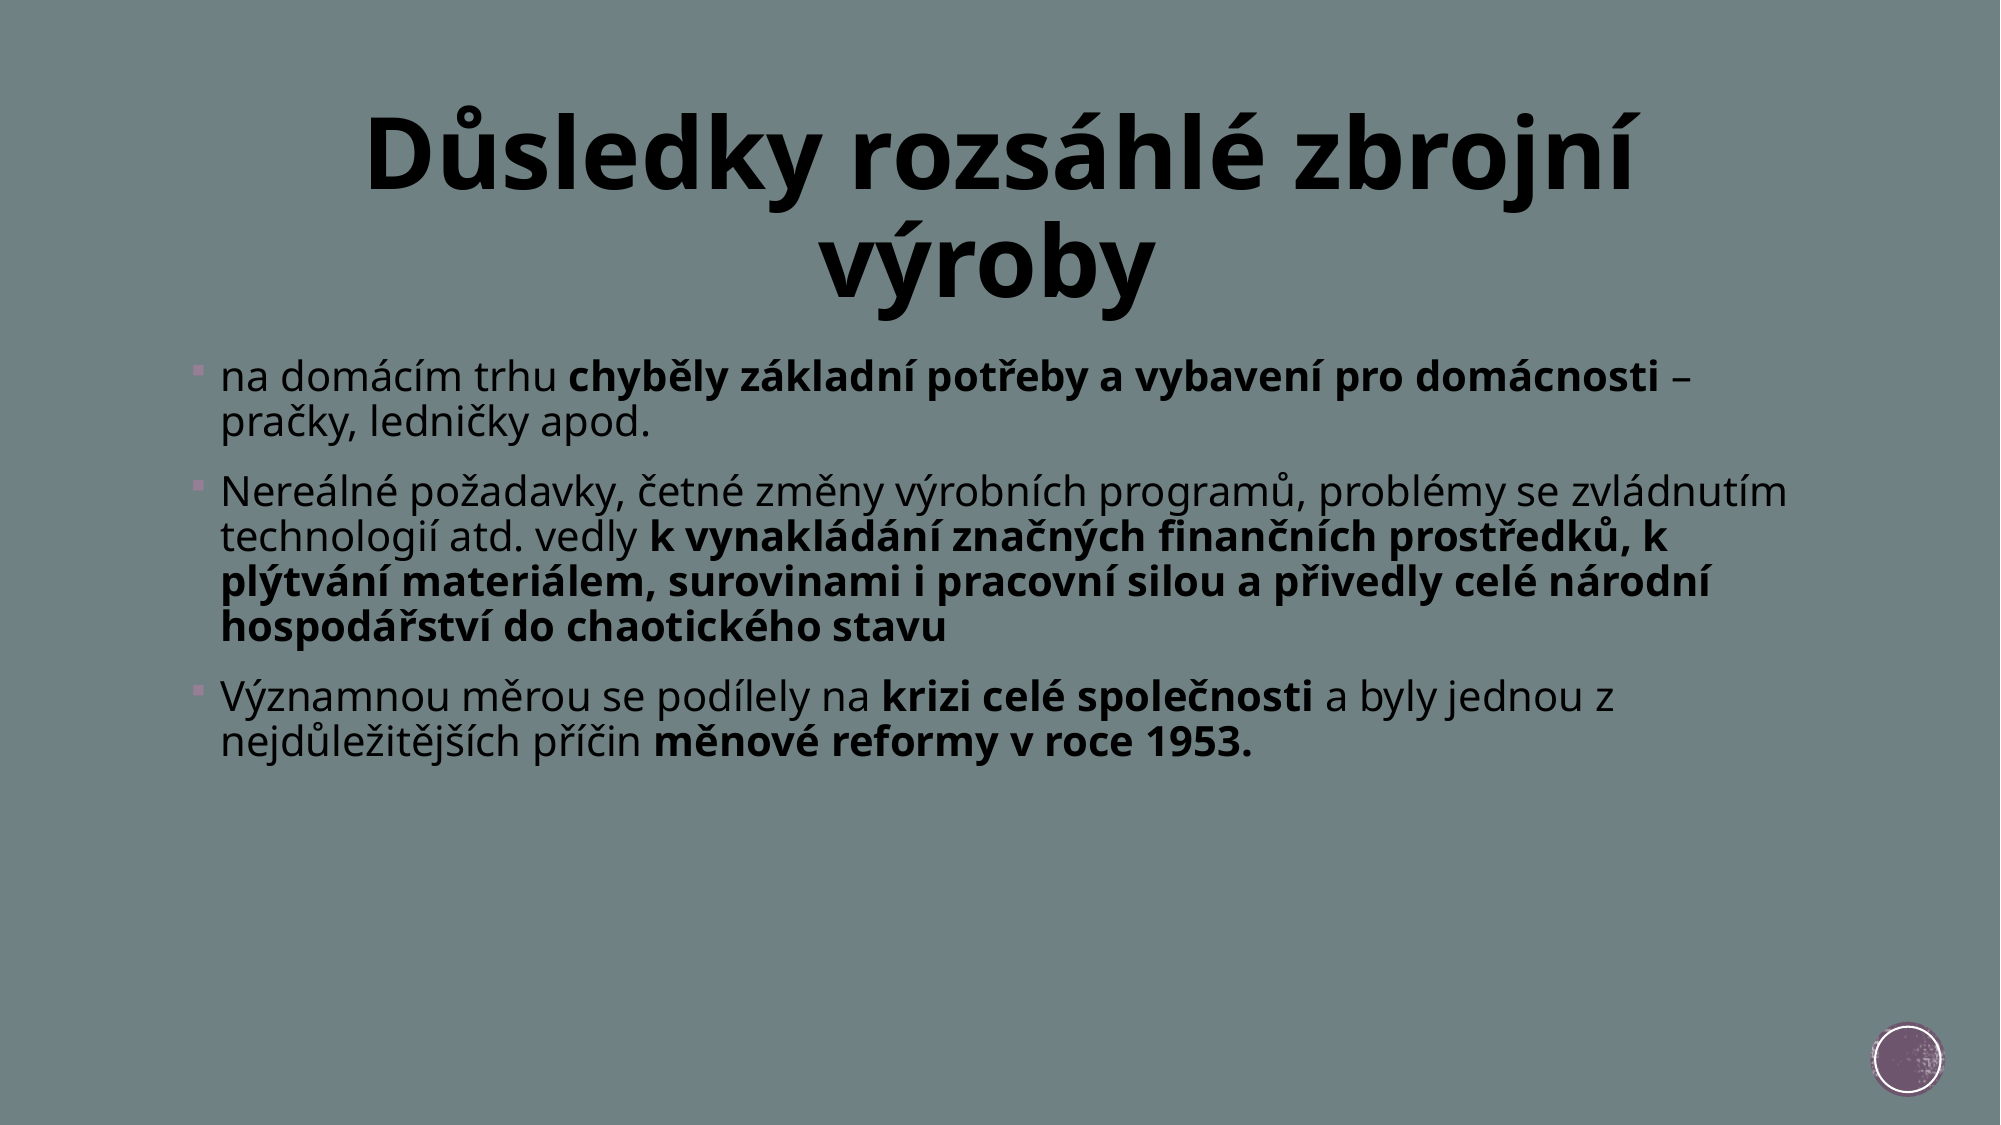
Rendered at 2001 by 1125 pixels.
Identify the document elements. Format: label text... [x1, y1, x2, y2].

title Důsledky rozsáhlé zbrojní výroby [175, 79, 1826, 344]
list na domácím trhu chyběly základní potřeby a vybavení pro domácnosti – pračky, ledničky apod. Nereálné požadavky, četné změny výrobních programů, problémy se zvládnutím technologií atd. vedly k vynakládání značných finančních prostředků, k plýtvání materiálem, surovinami i pracovní silou a přivedly celé národní hospodářství do chaotického stavu Významnou měrou se podílely na krizi celé společnosti a byly jednou z nejdůležitějších příčin měnové reformy v roce 1953. [175, 348, 1826, 1013]
